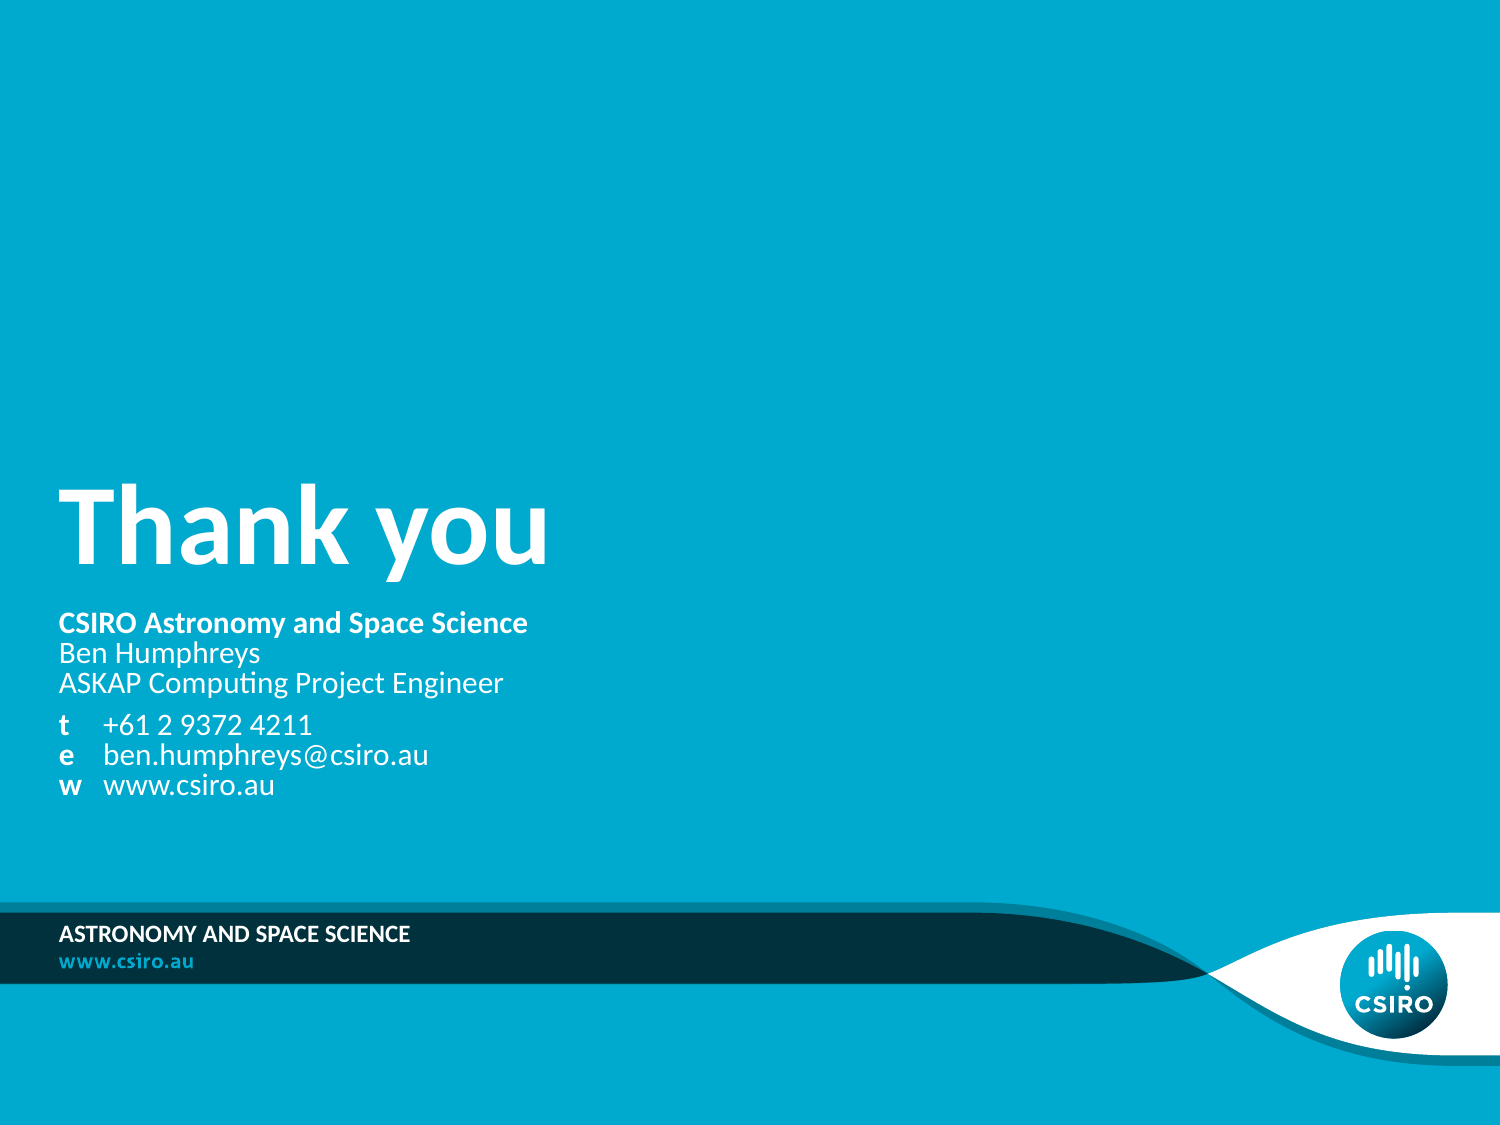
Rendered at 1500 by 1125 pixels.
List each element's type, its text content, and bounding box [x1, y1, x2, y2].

title Thank you [58, 450, 1447, 591]
list Astronomy And Space Science [59, 922, 839, 947]
subtitle CSIRO Astronomy and Space Science Ben Humphreys ASKAP Computing Project Engineer t +61 2 9372 4211 e ben.humphreys@csiro.au w www.csiro.au [58, 609, 1063, 863]
